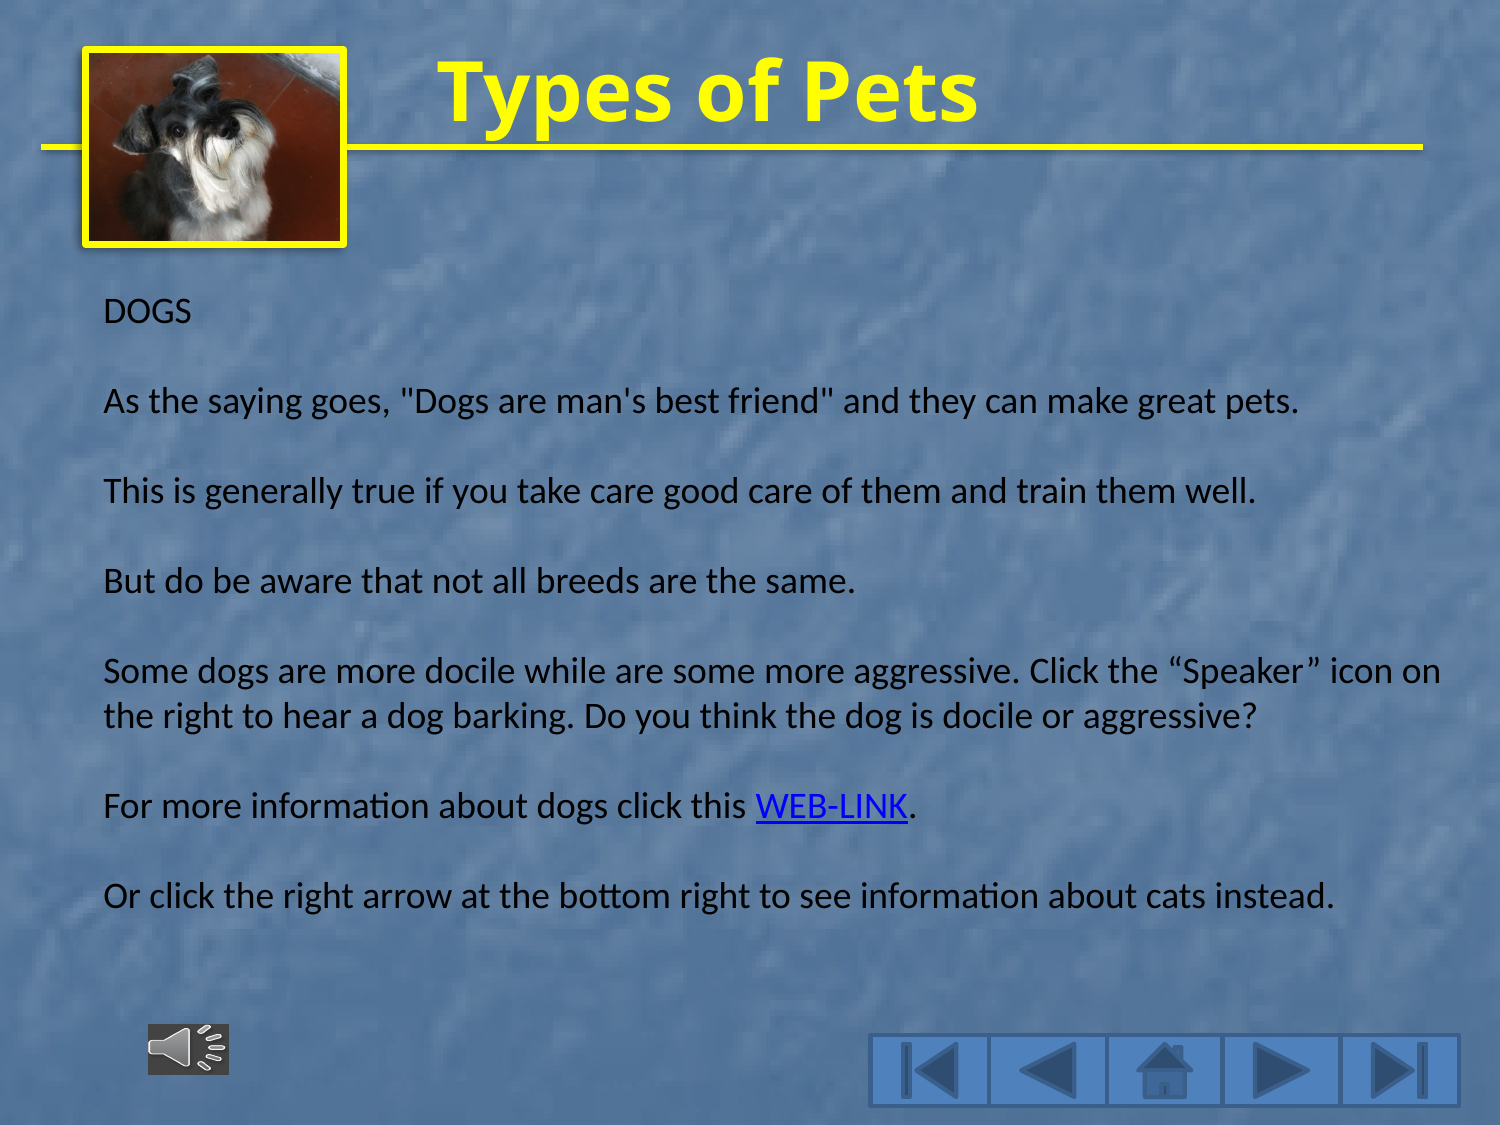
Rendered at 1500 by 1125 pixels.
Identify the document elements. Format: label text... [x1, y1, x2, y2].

picture [0, 0, 1500, 1125]
text_box DOGS As the saying goes, "Dogs are man's best friend" and they can make great pets. This is generally true if you take care good care of them and train them well. But do be aware that not all breeds are the same. Some dogs are more docile while are some more aggressive. Click the “Speaker” icon on the right to hear a dog barking. Do you think the dog is docile or aggressive? For more information about dogs click this WEB-LINK. Or click the right arrow at the bottom right to see information about cats instead. [88, 278, 1459, 924]
